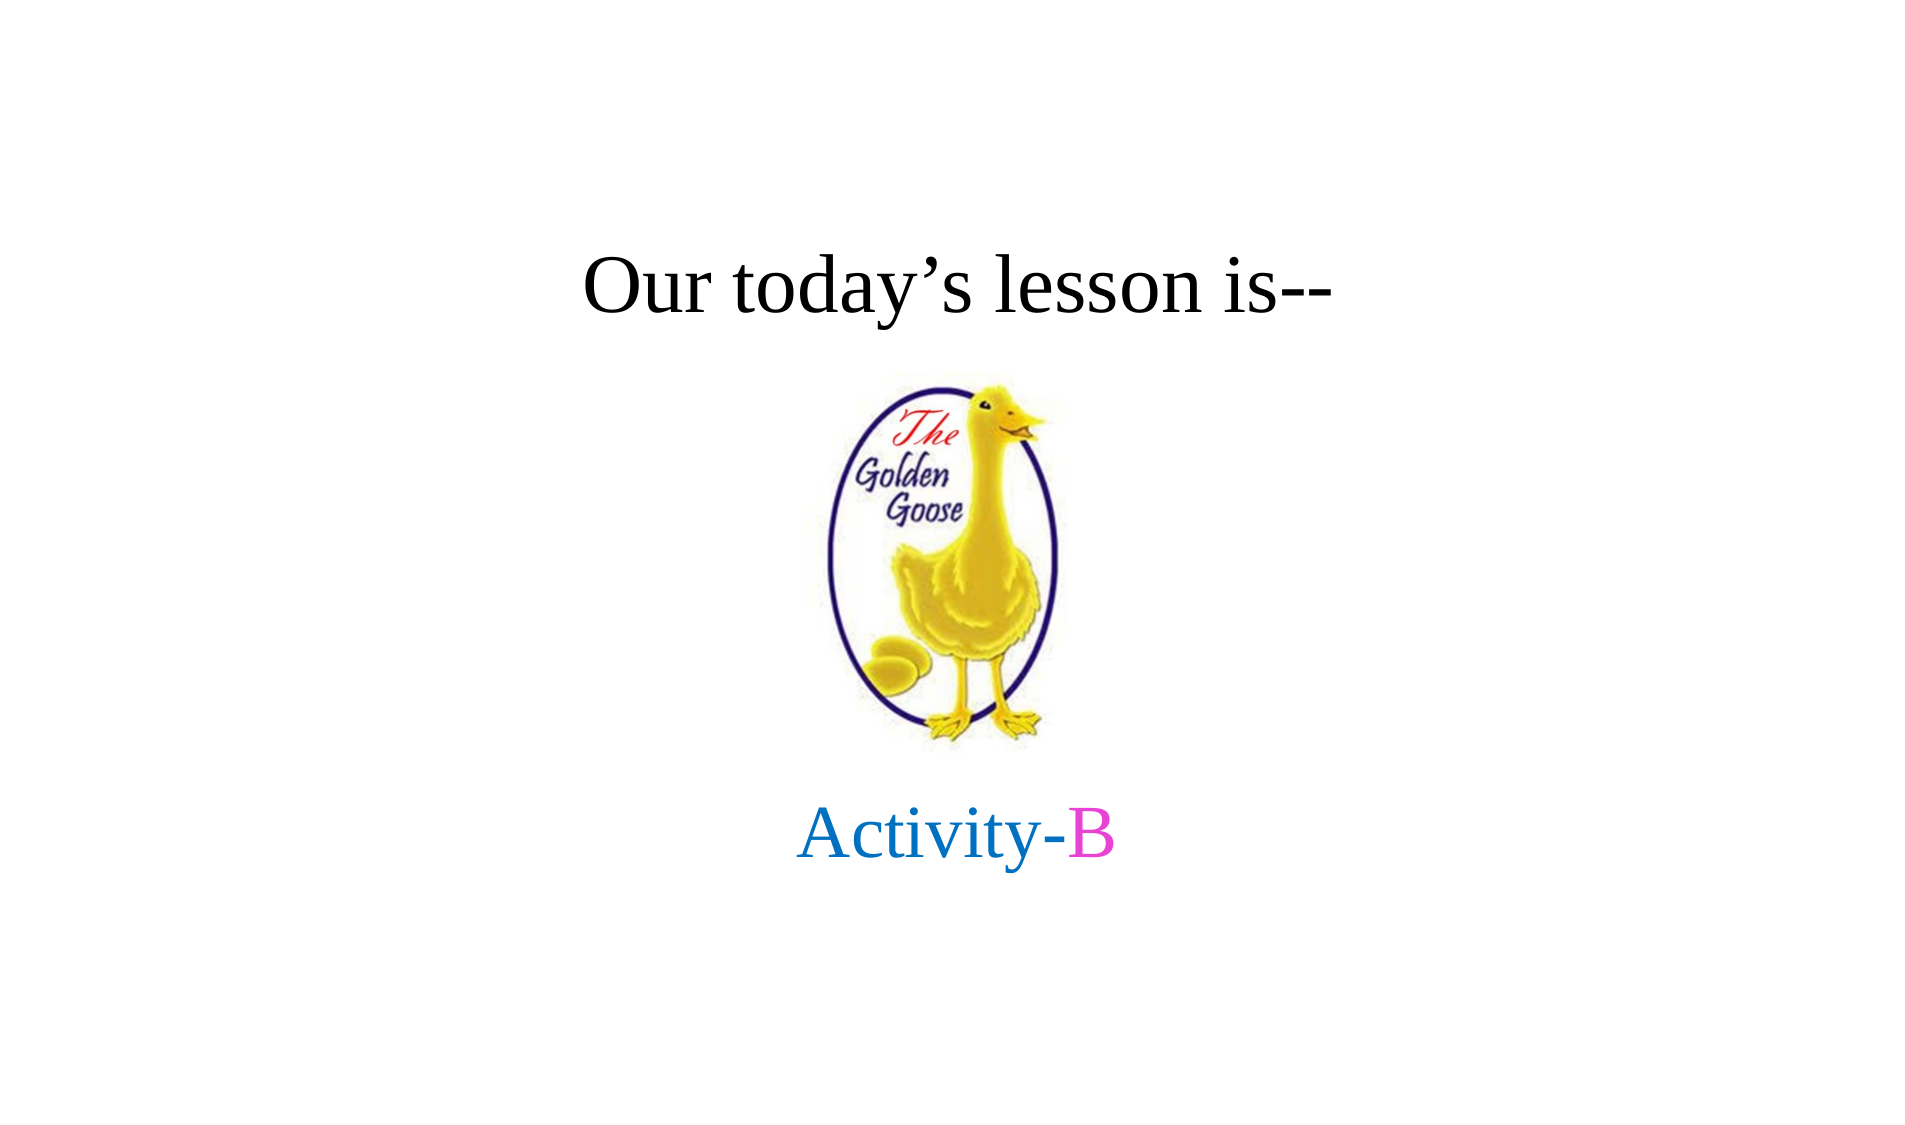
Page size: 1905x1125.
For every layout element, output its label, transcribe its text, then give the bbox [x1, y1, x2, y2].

text_box Our today’s lesson is-- [567, 221, 1553, 337]
picture [805, 372, 1100, 753]
text_box Activity-B [782, 774, 1328, 880]
